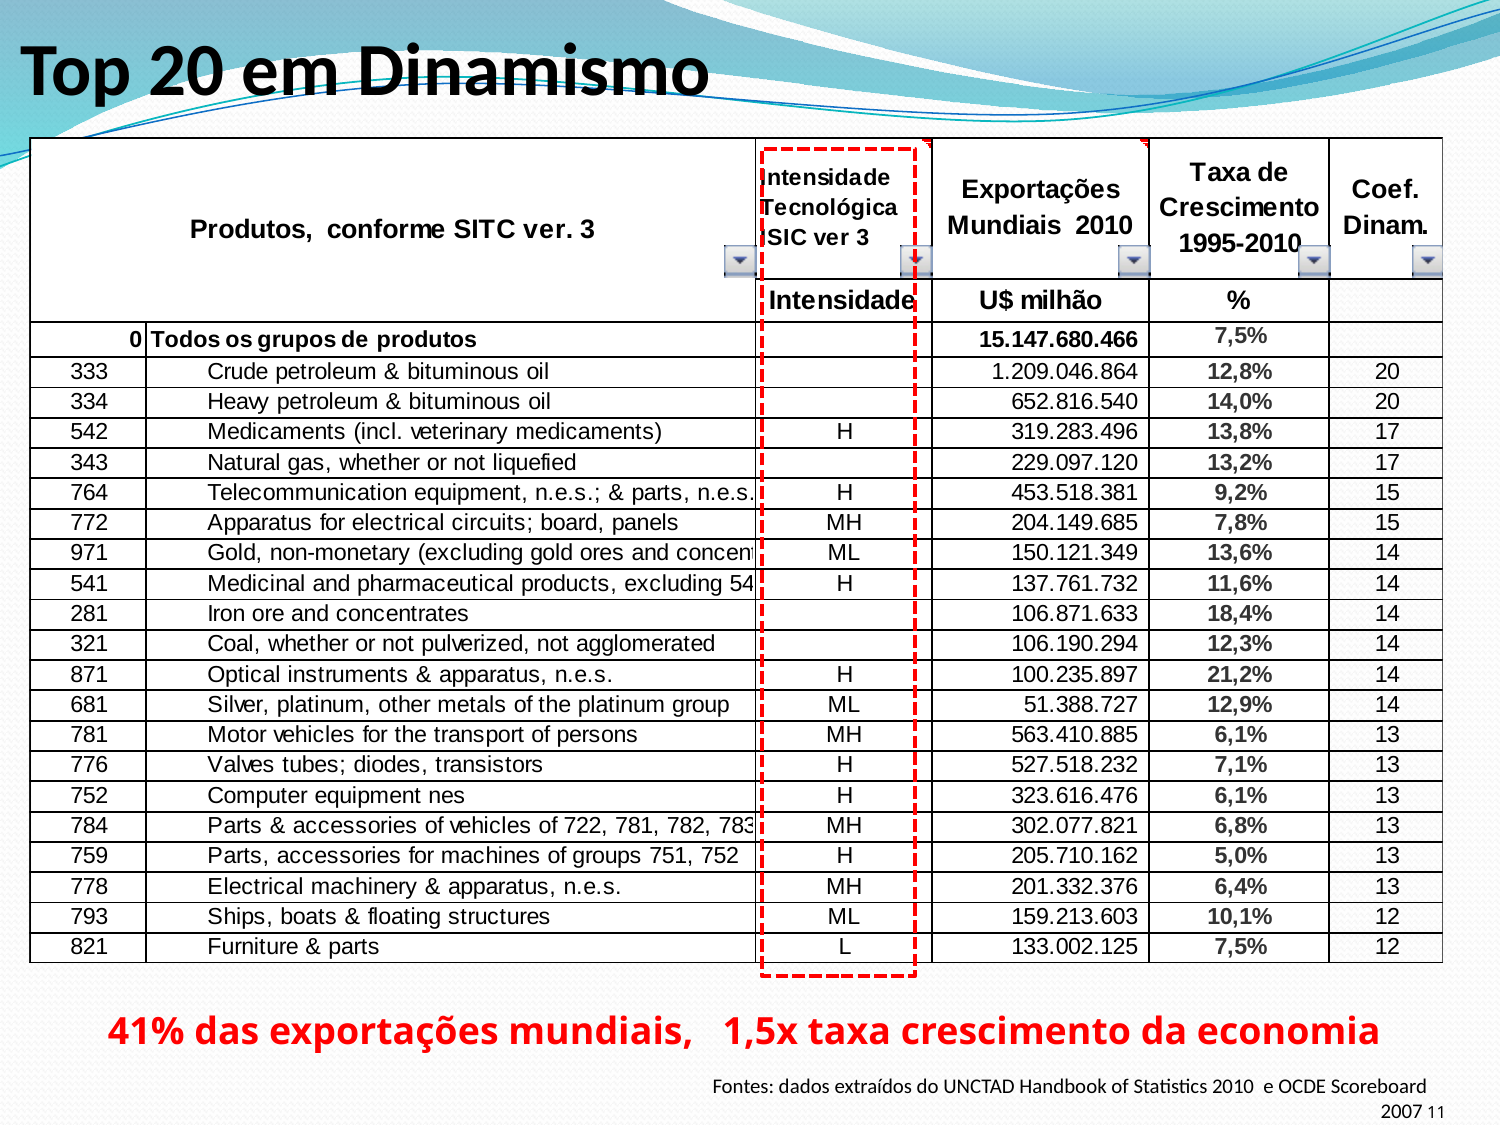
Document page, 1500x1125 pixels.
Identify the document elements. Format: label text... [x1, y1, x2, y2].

text_box Top 20 em Dinamismo [5, 0, 1281, 160]
text_box 41% das exportações mundiais, 1,5x taxa crescimento da economia [93, 999, 1397, 1060]
picture [29, 136, 1445, 965]
text_box Fontes: dados extraídos do UNCTAD Handbook of Statistics 2010 e OCDE Scoreboard 2007 [645, 1077, 1443, 1118]
